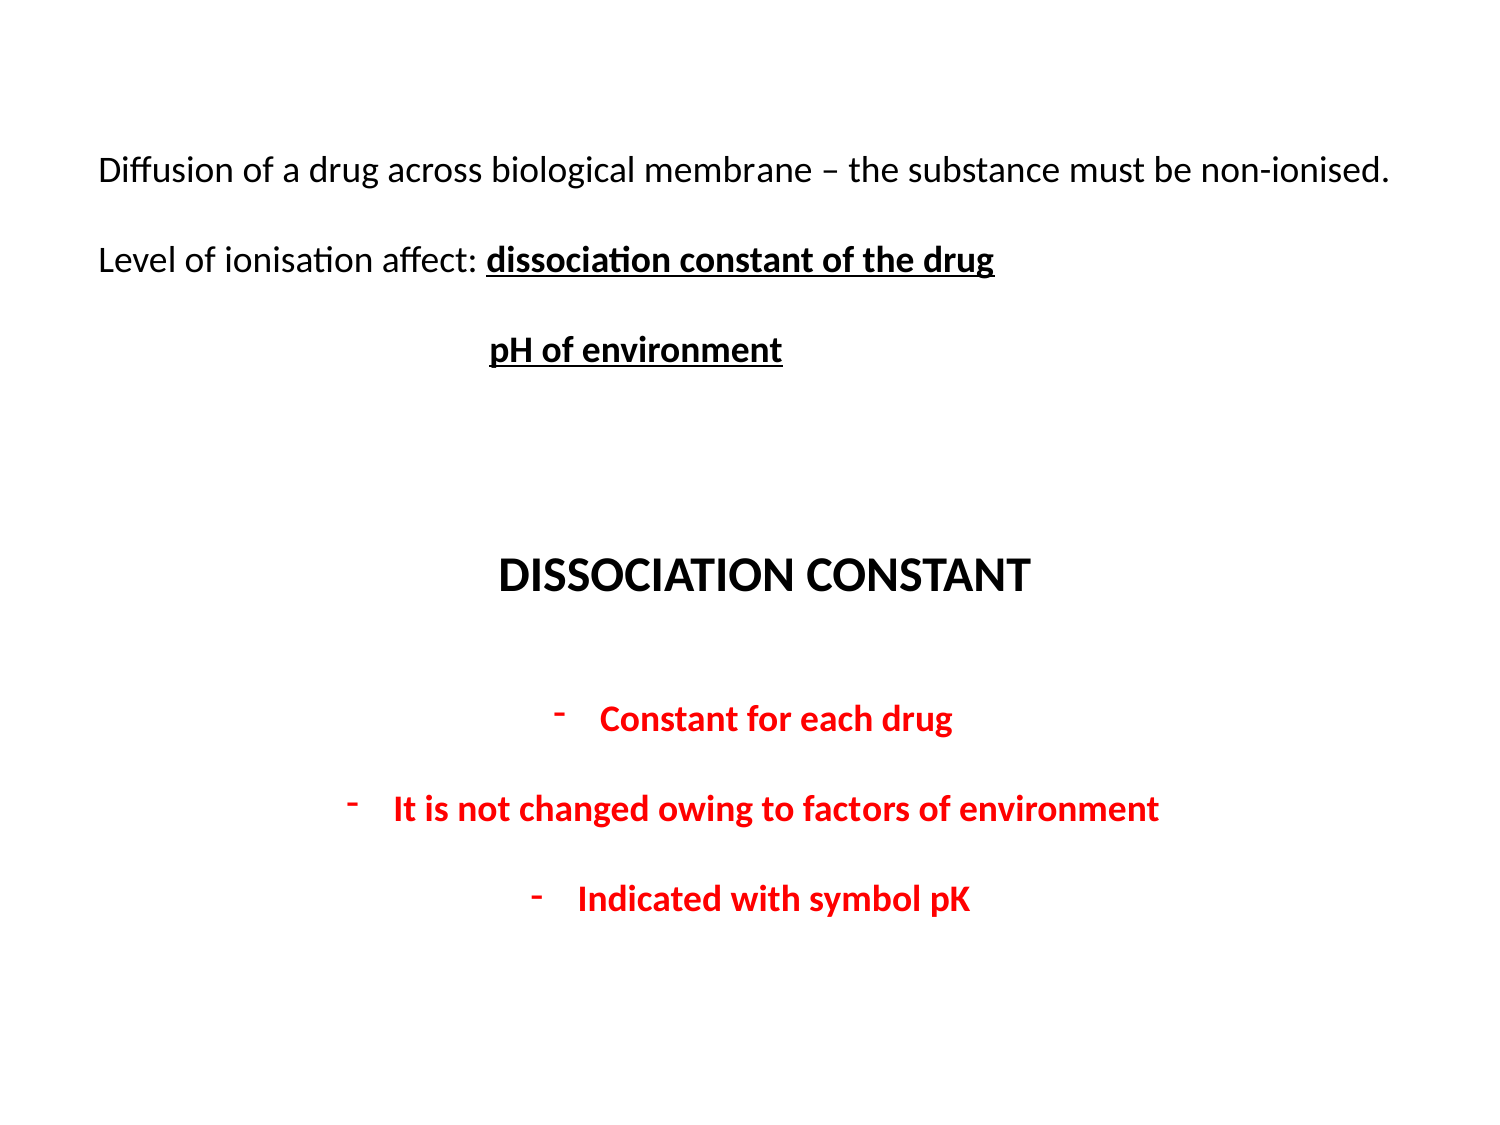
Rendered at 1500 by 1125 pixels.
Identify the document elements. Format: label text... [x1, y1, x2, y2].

text_box Diffusion of a drug across biological membrane – the substance must be non-ionised. Level of ionisation affect: dissociation constant of the drug pH of environment [83, 137, 1406, 377]
text_box Constant for each drug It is not changed owing to factors of environment Indicated with symbol pK [331, 686, 1175, 933]
text_box DISSOCIATION CONSTANT [483, 533, 1047, 609]
